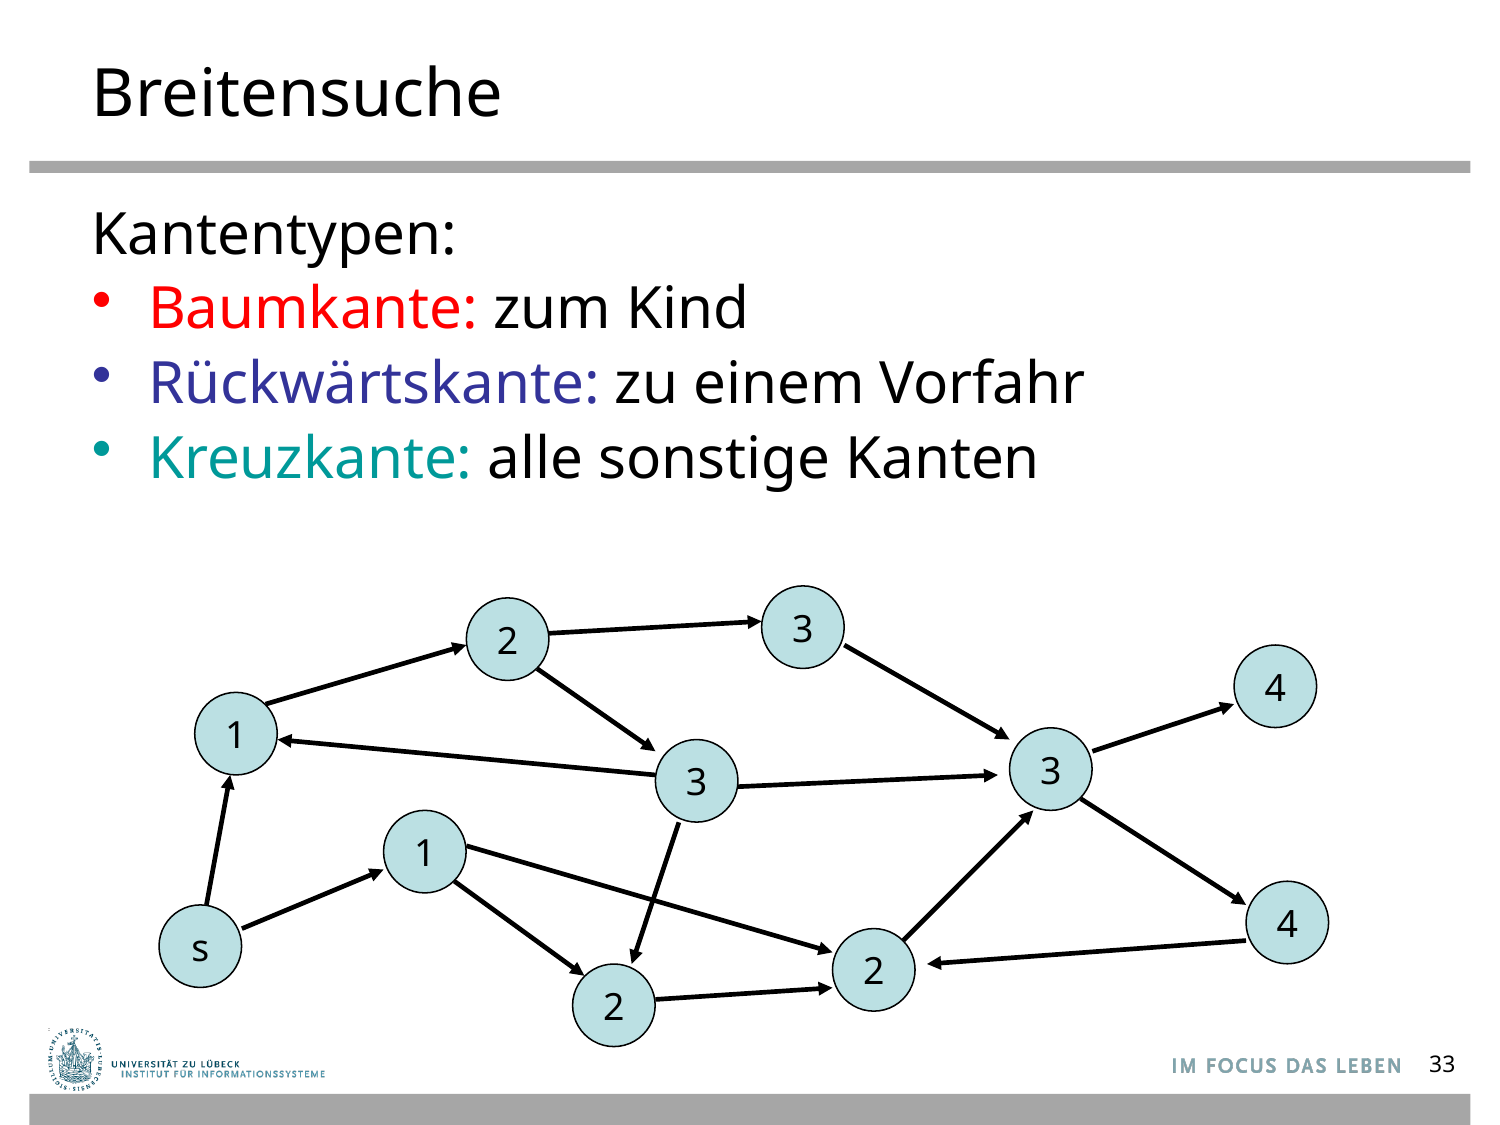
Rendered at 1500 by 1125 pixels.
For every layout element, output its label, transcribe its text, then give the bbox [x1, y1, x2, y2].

text_box 2 [572, 964, 656, 1047]
text_box [654, 900, 833, 955]
text_box [903, 810, 1034, 941]
text_box [738, 769, 998, 787]
text_box 1 [383, 810, 467, 893]
text_box [1092, 702, 1235, 752]
text_box [537, 668, 656, 752]
text_box s [159, 904, 242, 988]
text_box [241, 868, 384, 929]
text_box 4 [1234, 645, 1317, 728]
list Kantentypen: Baumkante: zum Kind Rückwärtskante: zu einem Vorfahr Kreuzkante: alle sonstige Kanten [76, 196, 1427, 939]
text_box [454, 881, 585, 976]
text_box [277, 734, 656, 776]
title Breitensuche [76, 42, 1427, 126]
text_box [206, 774, 235, 905]
text_box 1 [194, 692, 278, 775]
picture [1173, 1058, 1305, 1073]
text_box [655, 982, 833, 1000]
text_box 3 [761, 585, 845, 669]
text_box 2 [466, 597, 549, 681]
text_box 3 [655, 739, 738, 823]
text_box [265, 642, 467, 705]
text_box 3 [1009, 727, 1093, 811]
text_box 4 [1246, 881, 1329, 964]
text_box 2 [832, 928, 916, 1012]
text_box [629, 822, 679, 965]
text_box [548, 615, 762, 634]
text_box [1080, 798, 1247, 905]
text_box [927, 940, 1247, 970]
slide_number 33 [1305, 1050, 1471, 1083]
text_box [844, 644, 1010, 740]
